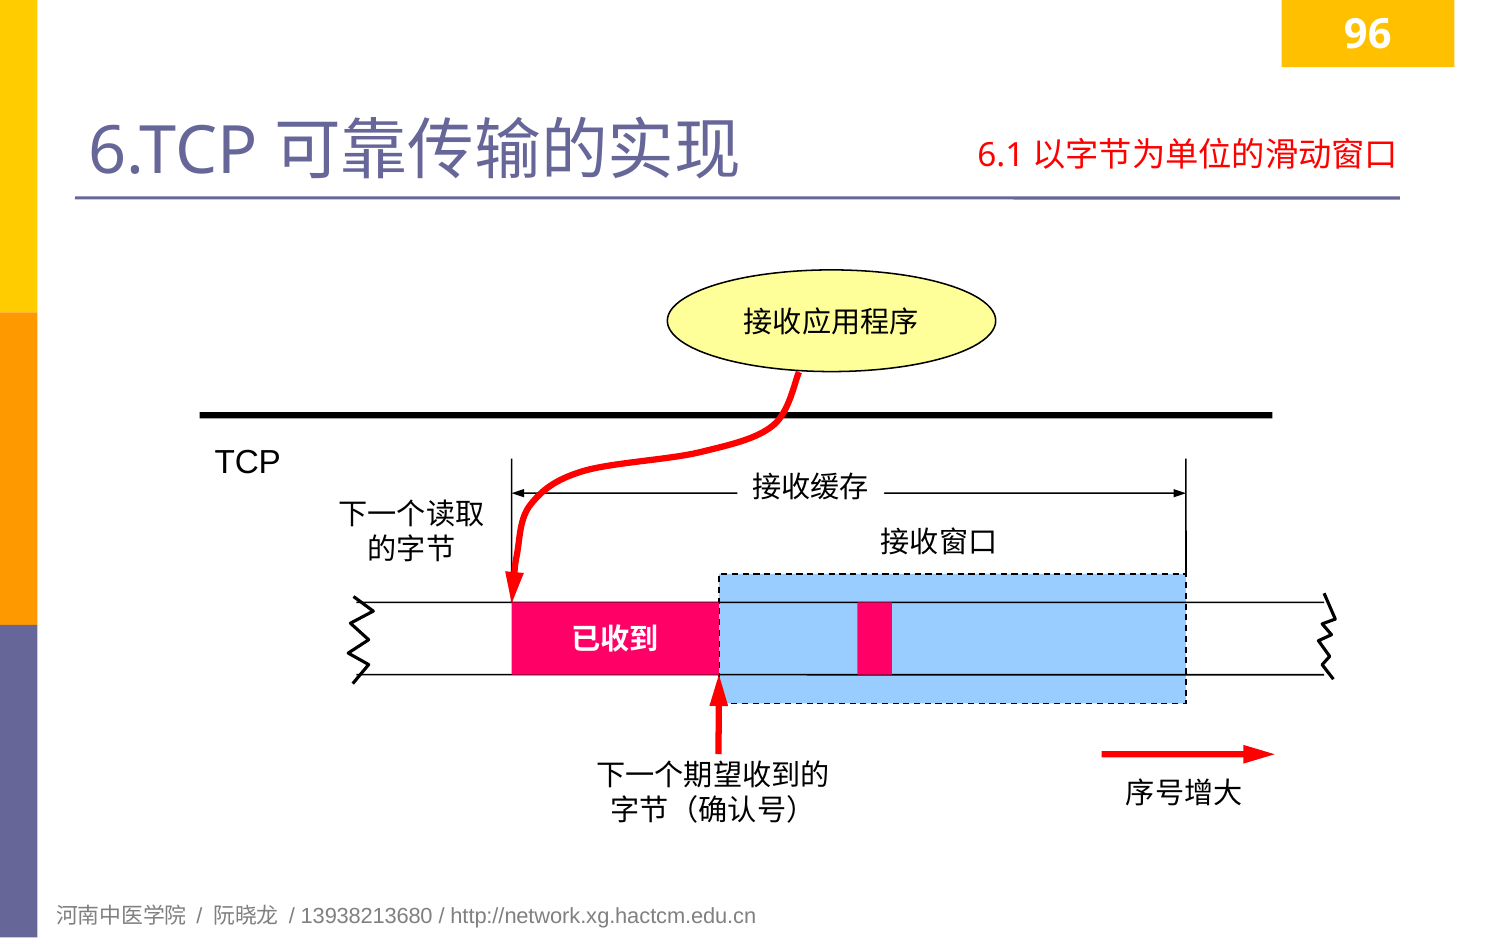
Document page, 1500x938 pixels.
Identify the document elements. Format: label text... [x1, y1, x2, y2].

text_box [199, 269, 1336, 836]
title 6.TCP可靠传输的实现 [75, 37, 1425, 194]
list 6.1以字节为单位的滑动窗口 [939, 126, 1412, 186]
slide_number 96 [1281, 0, 1455, 68]
